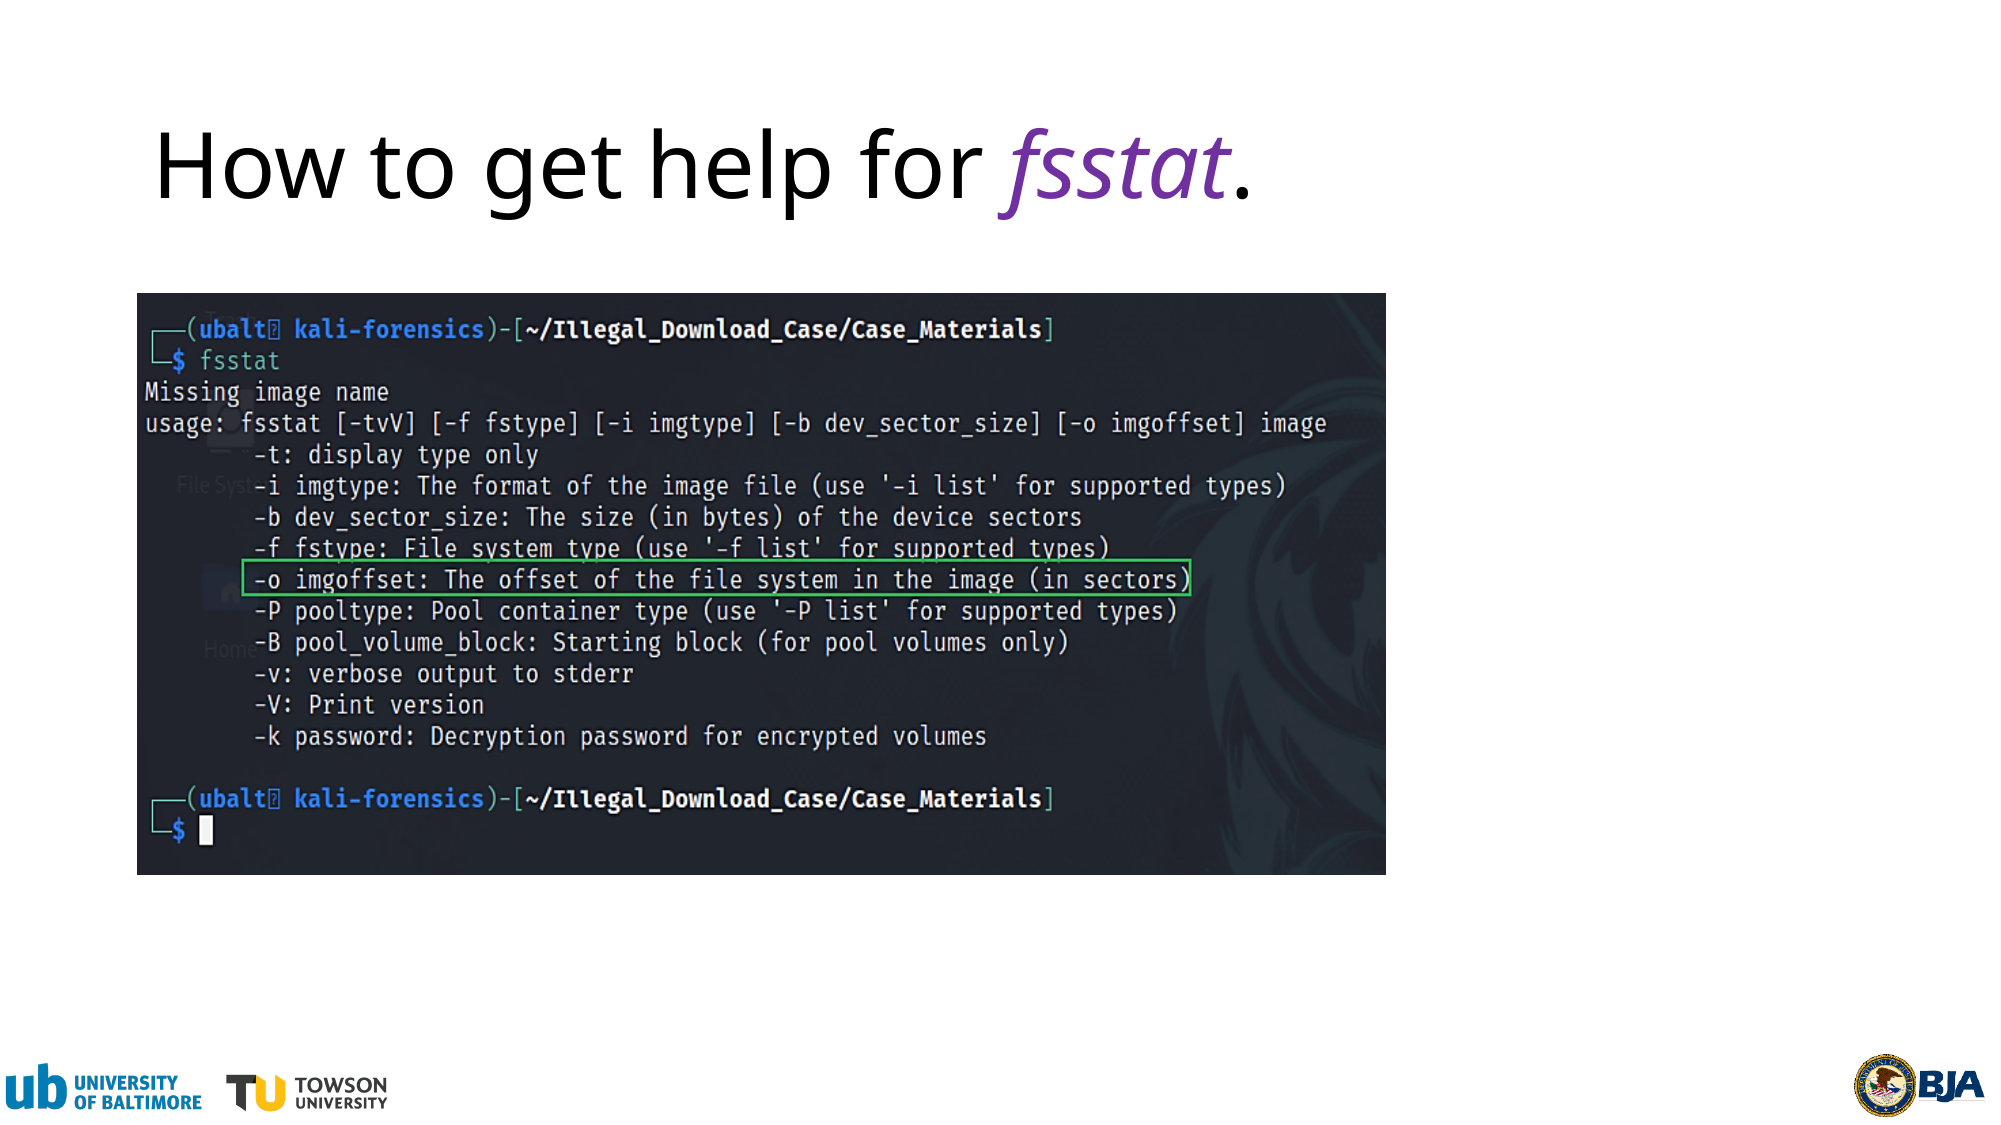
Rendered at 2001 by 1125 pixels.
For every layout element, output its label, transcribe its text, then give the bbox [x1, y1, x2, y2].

picture [1854, 1054, 1986, 1117]
picture [0, 1031, 407, 1125]
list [137, 293, 1386, 875]
title How to get help for fsstat. [137, 59, 1863, 278]
